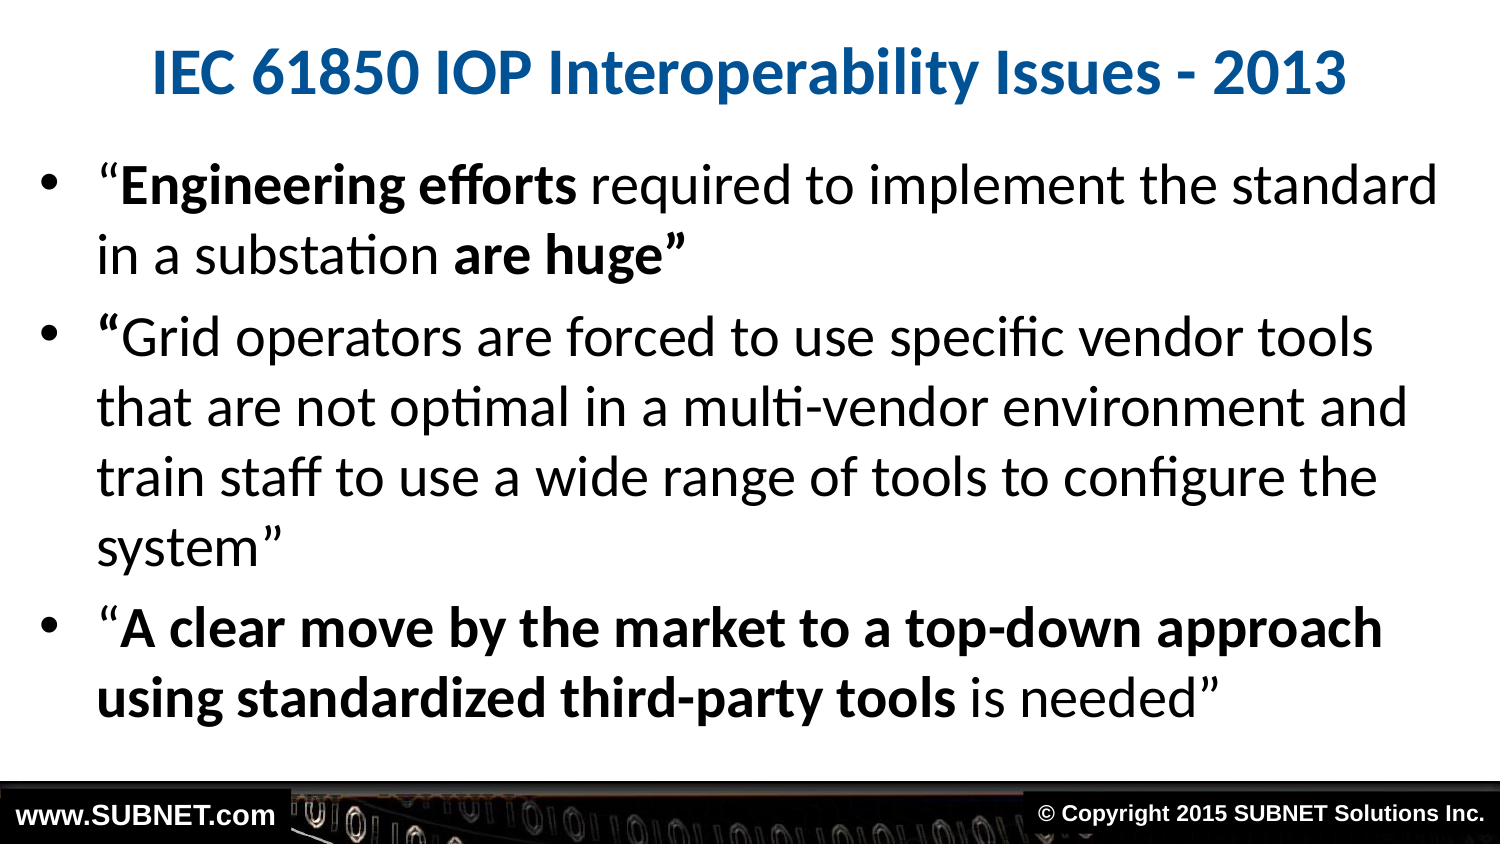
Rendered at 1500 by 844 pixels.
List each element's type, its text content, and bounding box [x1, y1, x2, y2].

picture [0, 781, 1500, 844]
title IEC 61850 IOP Interoperability Issues - 2013 [24, 23, 1475, 112]
list “Engineering efforts required to implement the standard in a substation are huge” “Grid operators are forced to use specific vendor tools that are not optimal in a multi-vendor environment and train staff to use a wide range of tools to configure the system” “A clear move by the market to a top-down approach using standardized third-party tools is needed” [24, 138, 1475, 724]
